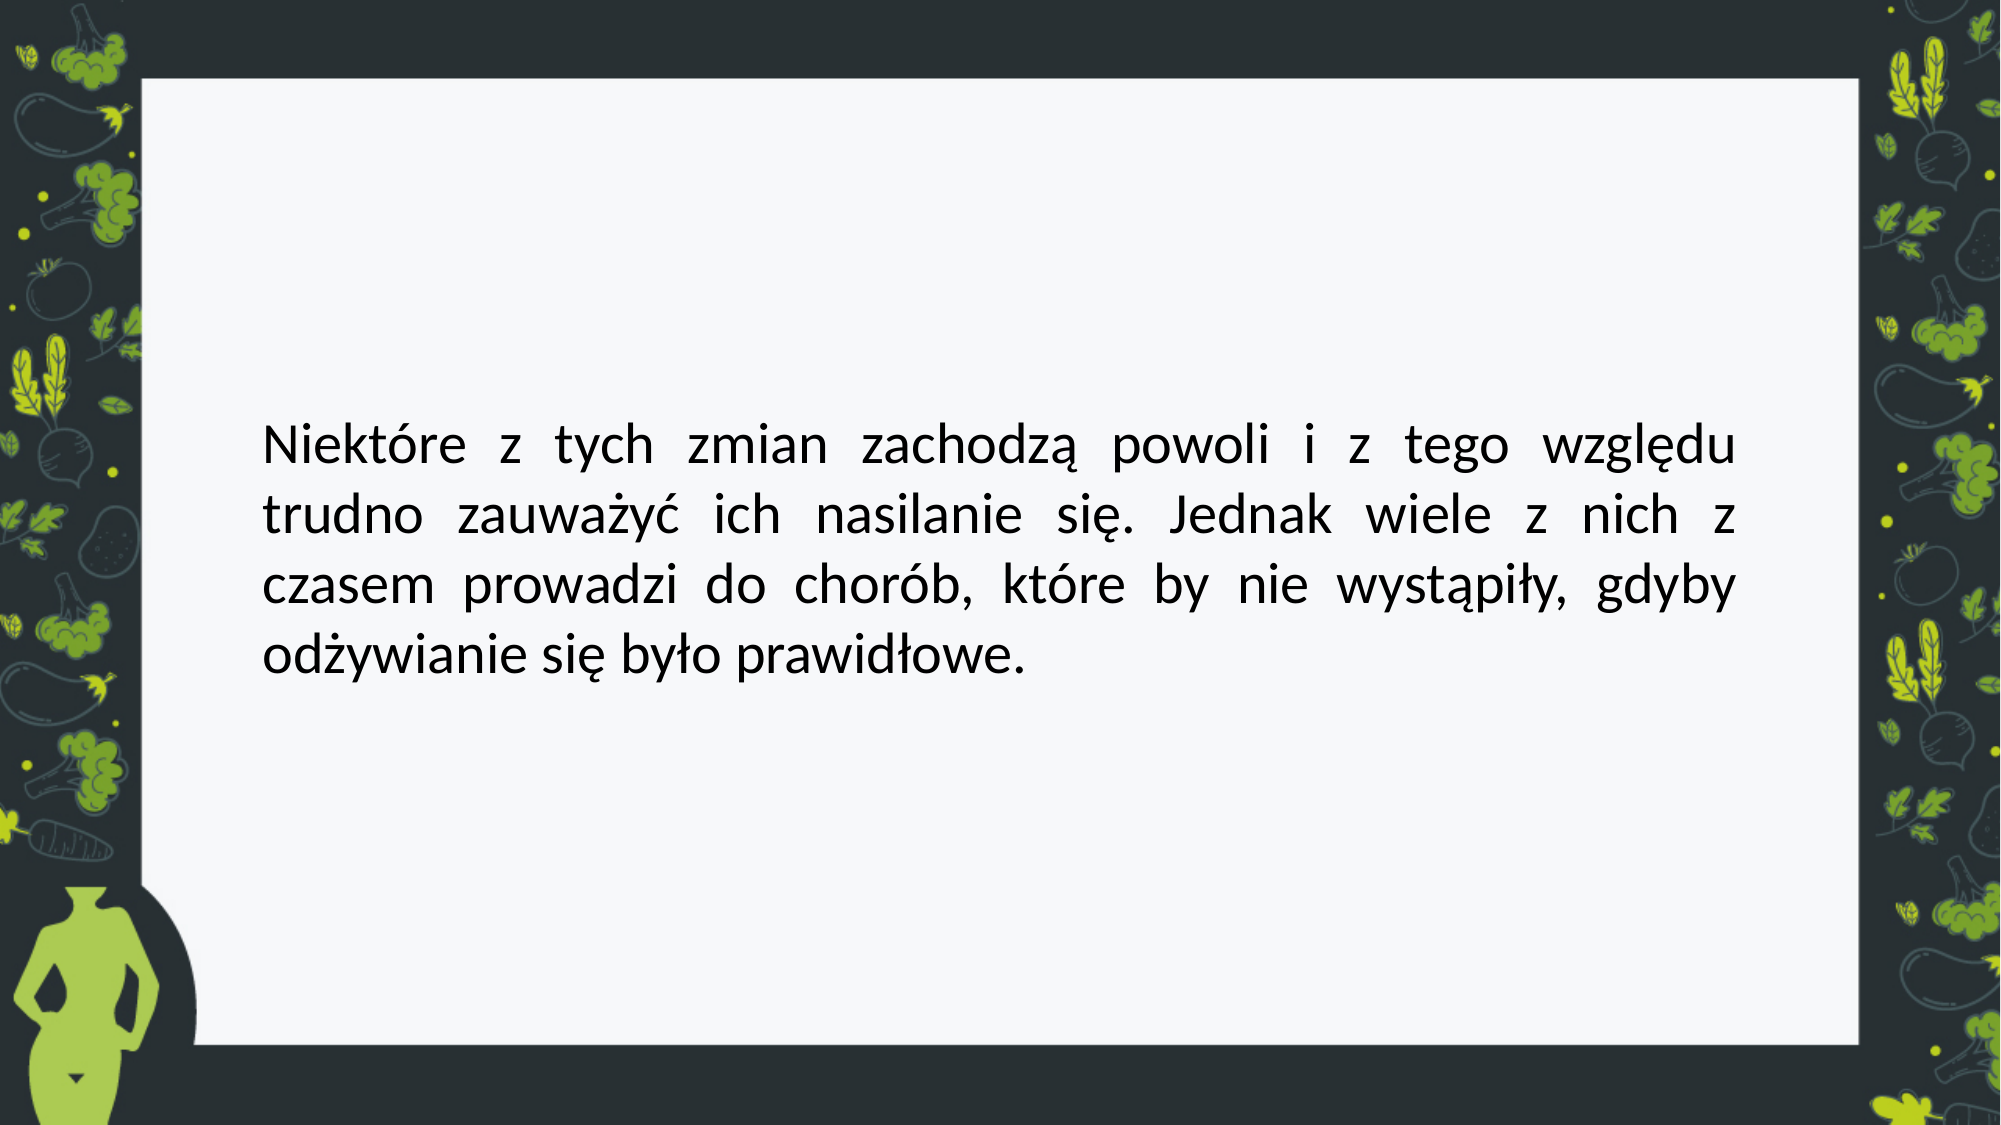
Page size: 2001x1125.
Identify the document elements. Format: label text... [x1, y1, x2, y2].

text_box Niektóre z tych zmian zachodzą powoli i z tego względu trudno zauważyć ich nasilanie się. Jednak wiele z nich z czasem prowadzi do chorób, które by nie wystąpiły, gdyby odżywianie się było prawidłowe. [247, 397, 1753, 753]
text_box [240, 279, 1760, 846]
picture [0, 0, 2001, 1125]
